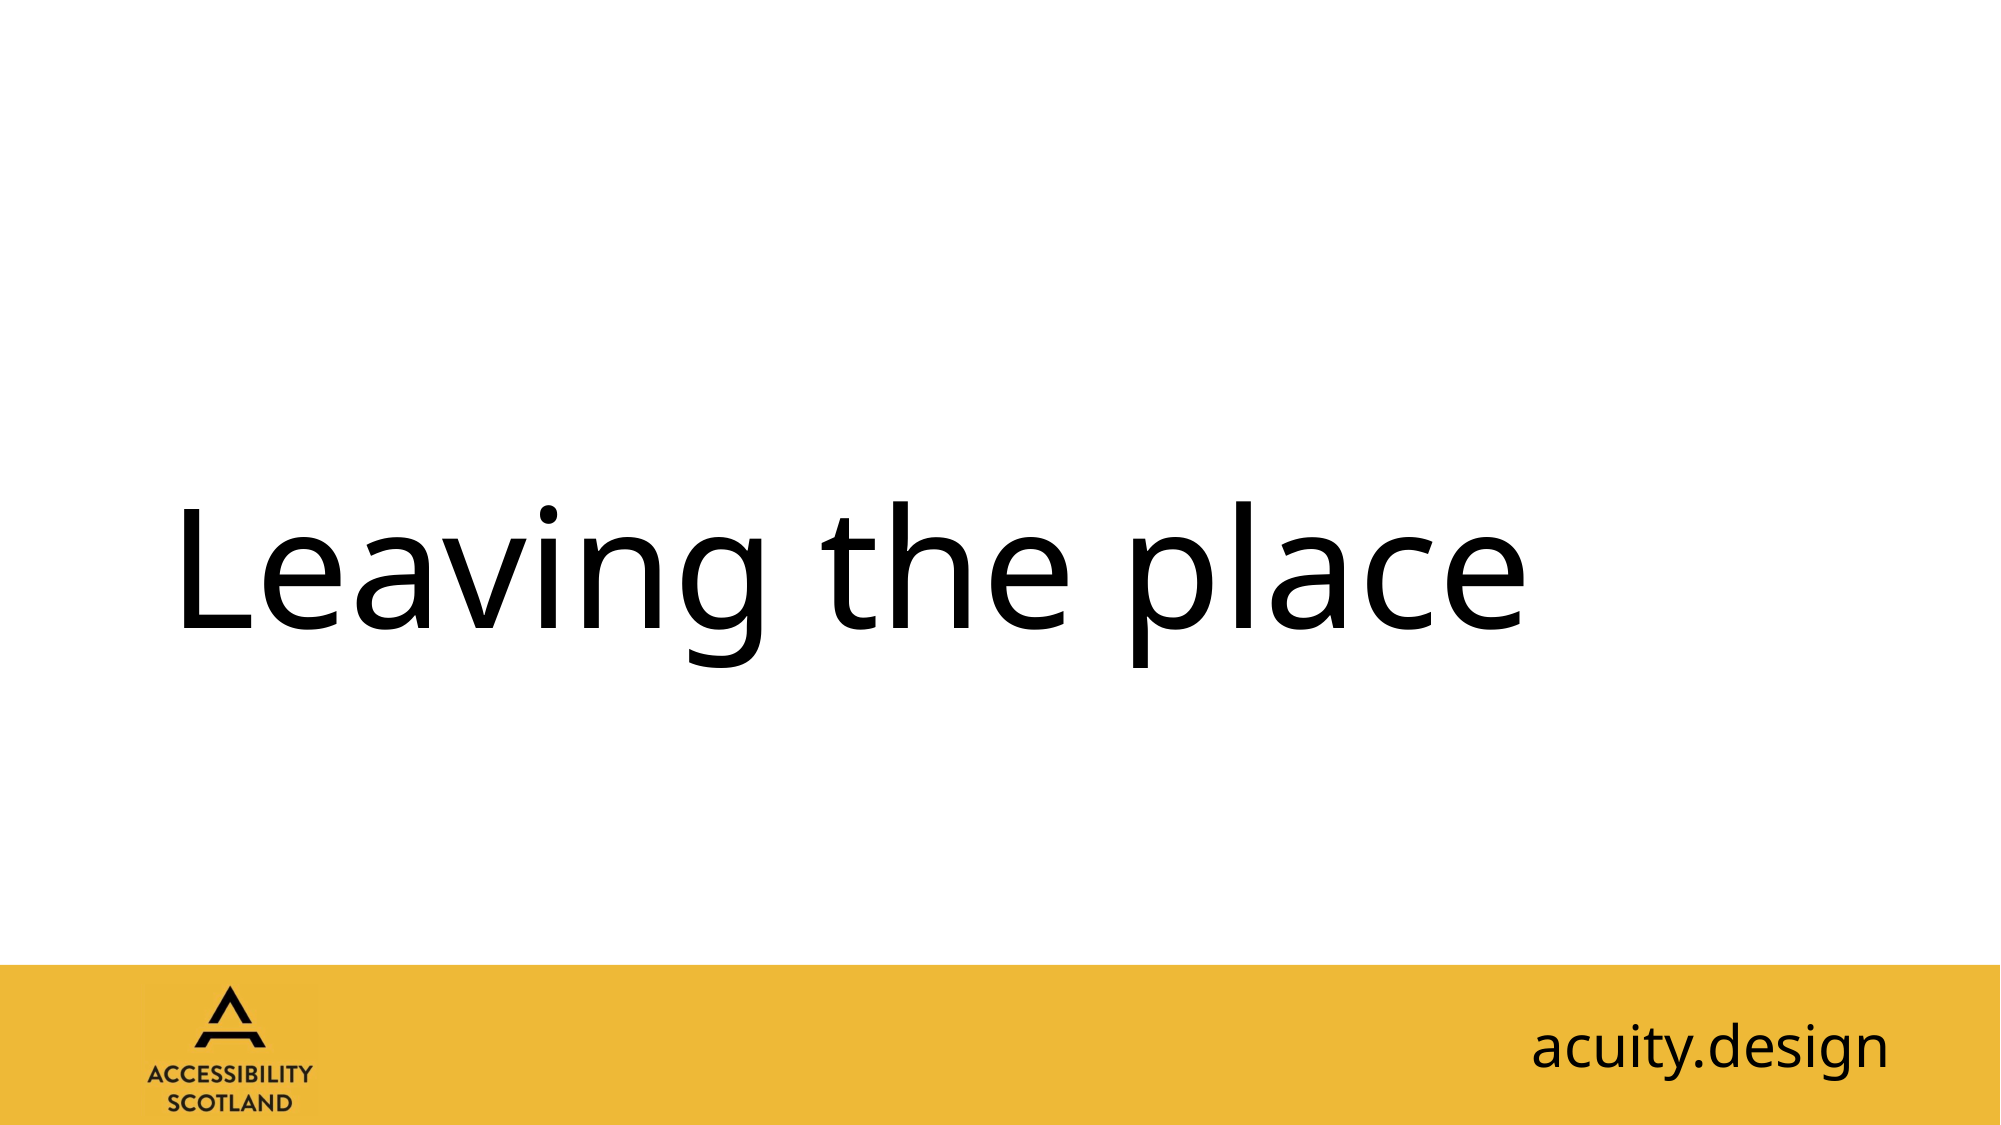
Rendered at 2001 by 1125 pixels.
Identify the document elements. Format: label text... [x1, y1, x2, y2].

picture [140, 984, 319, 1116]
title Leaving the place [153, 453, 1824, 669]
